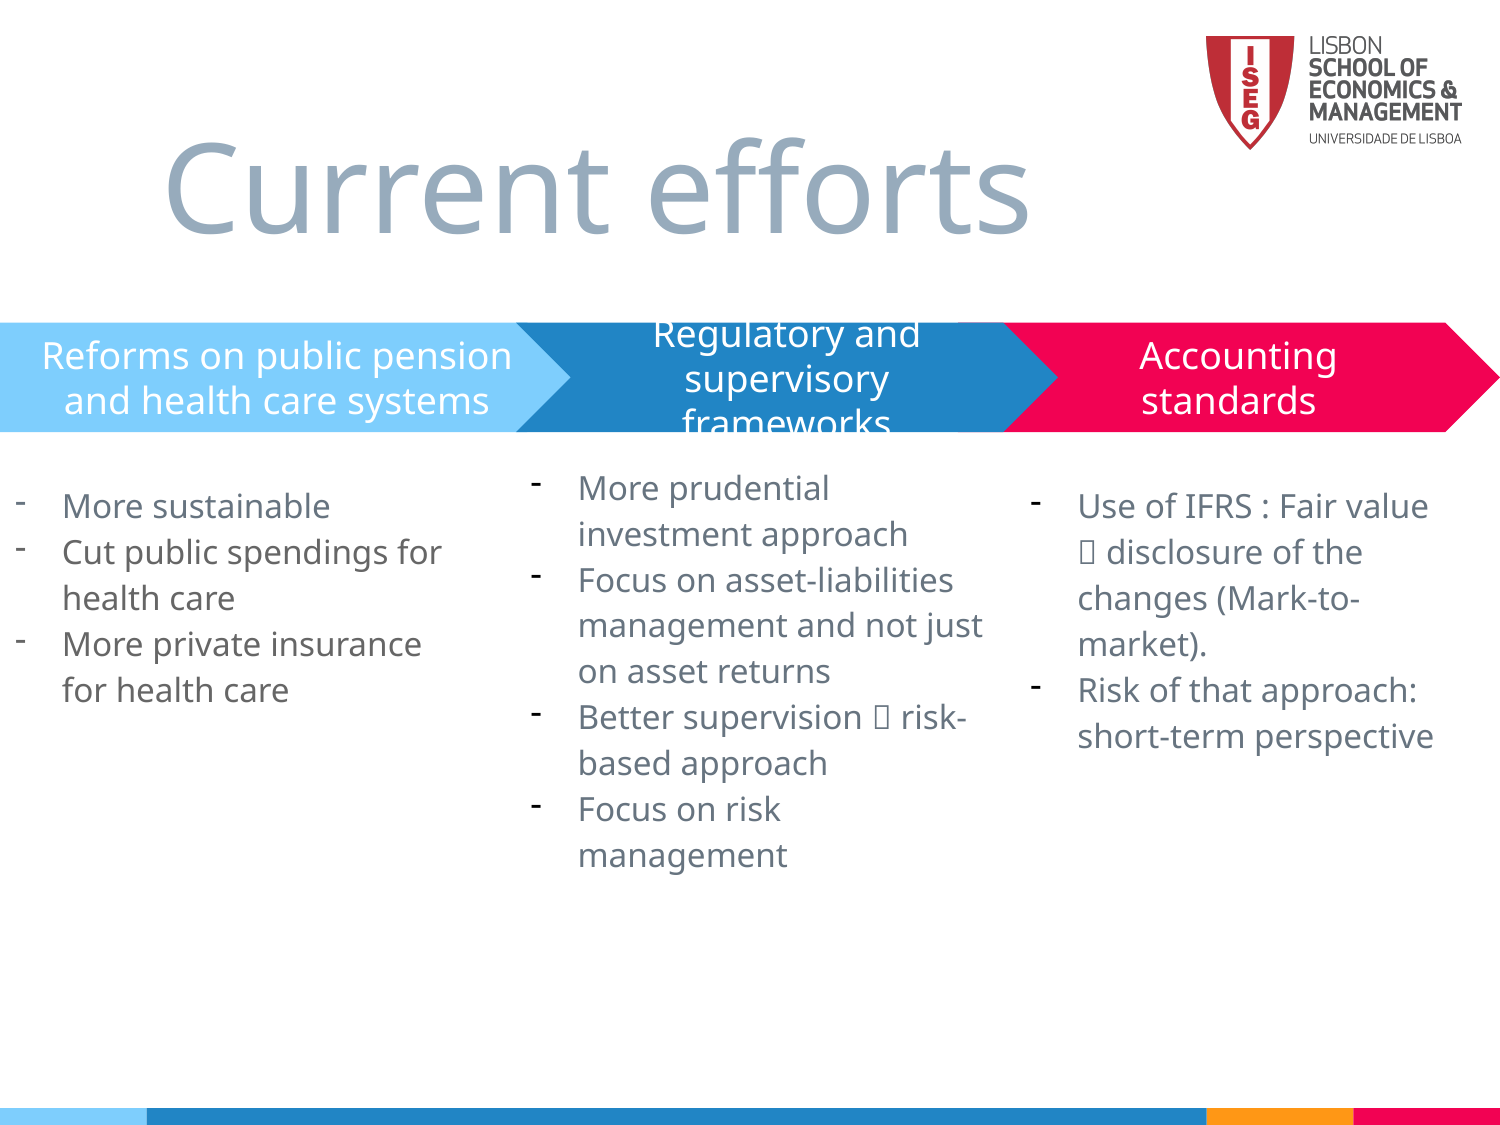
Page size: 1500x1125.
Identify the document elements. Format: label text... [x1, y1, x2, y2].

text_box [515, 322, 1059, 975]
picture [1206, 36, 1462, 151]
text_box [0, 322, 513, 895]
title Current efforts [146, 85, 1428, 274]
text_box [1059, 322, 1500, 895]
